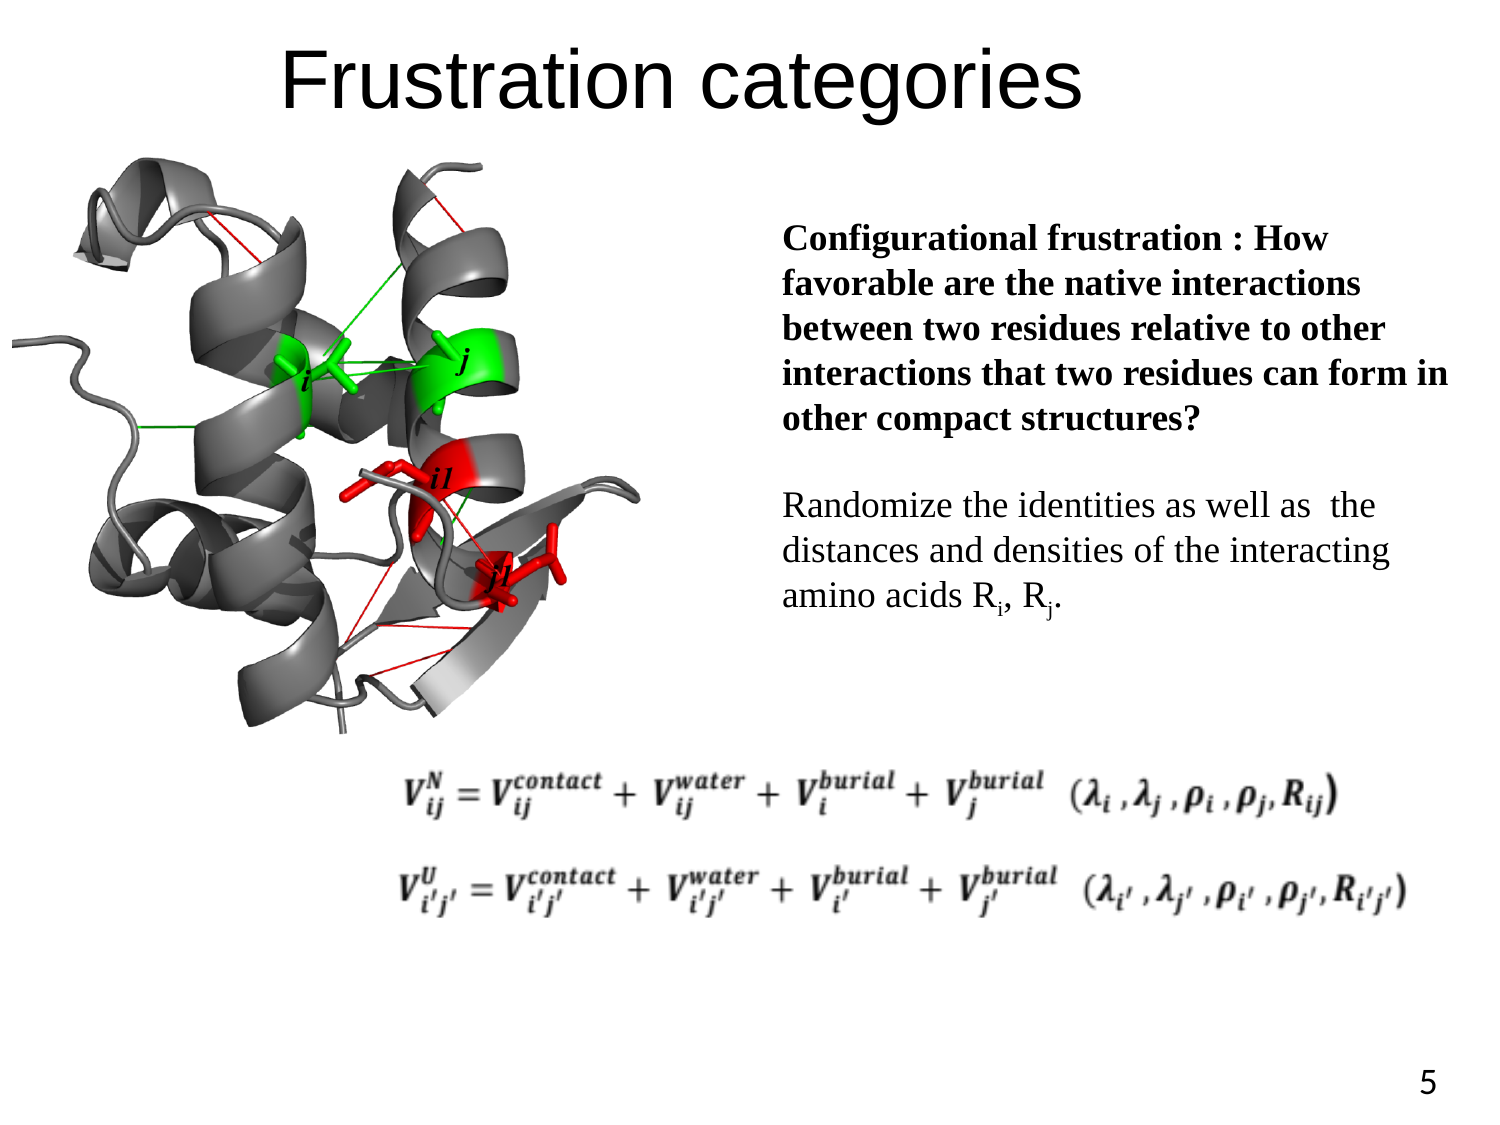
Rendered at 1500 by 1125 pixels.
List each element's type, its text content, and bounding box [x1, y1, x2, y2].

text_box 5 [1335, 1049, 1453, 1110]
text_box Configurational frustration : How favorable are the native interactions between two residues relative to other interactions that two residues can form in other compact structures? Randomize the identities as well as the distances and densities of the interacting amino acids Ri, Rj. [768, 206, 1487, 666]
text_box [253, 768, 1487, 821]
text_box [285, 863, 1500, 919]
text_box Frustration categories [74, 18, 1313, 116]
picture [12, 155, 642, 737]
